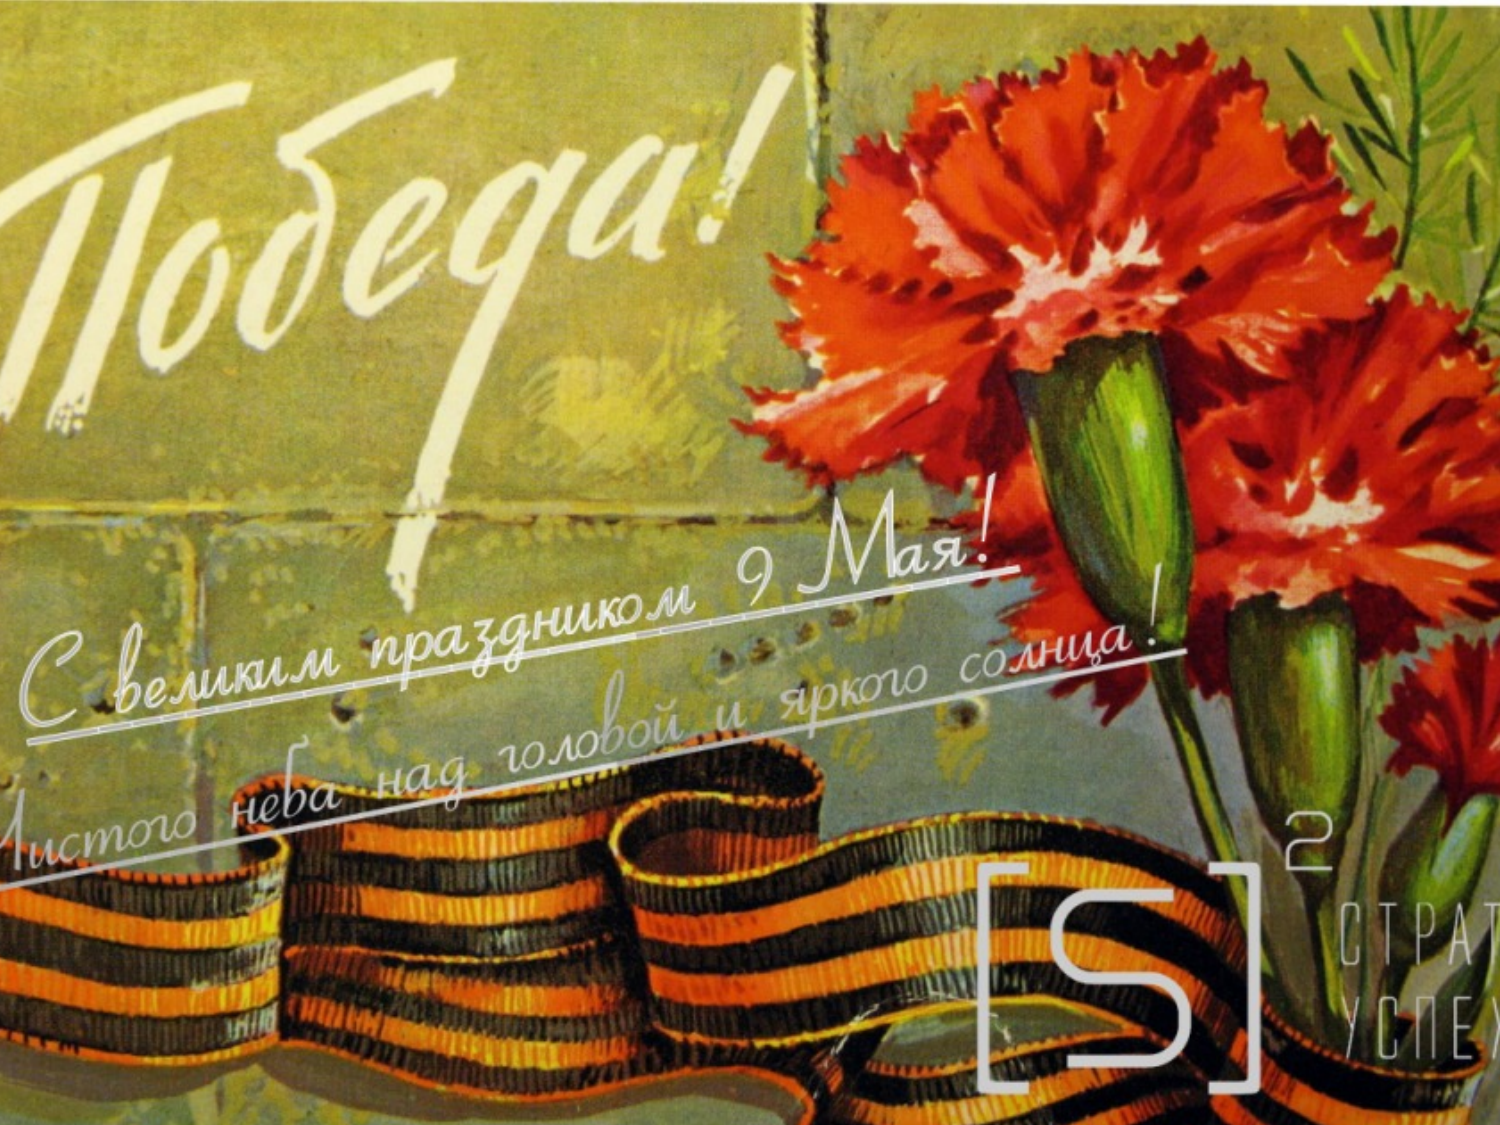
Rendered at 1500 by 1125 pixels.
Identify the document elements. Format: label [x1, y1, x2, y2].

list [0, 0, 1500, 1125]
